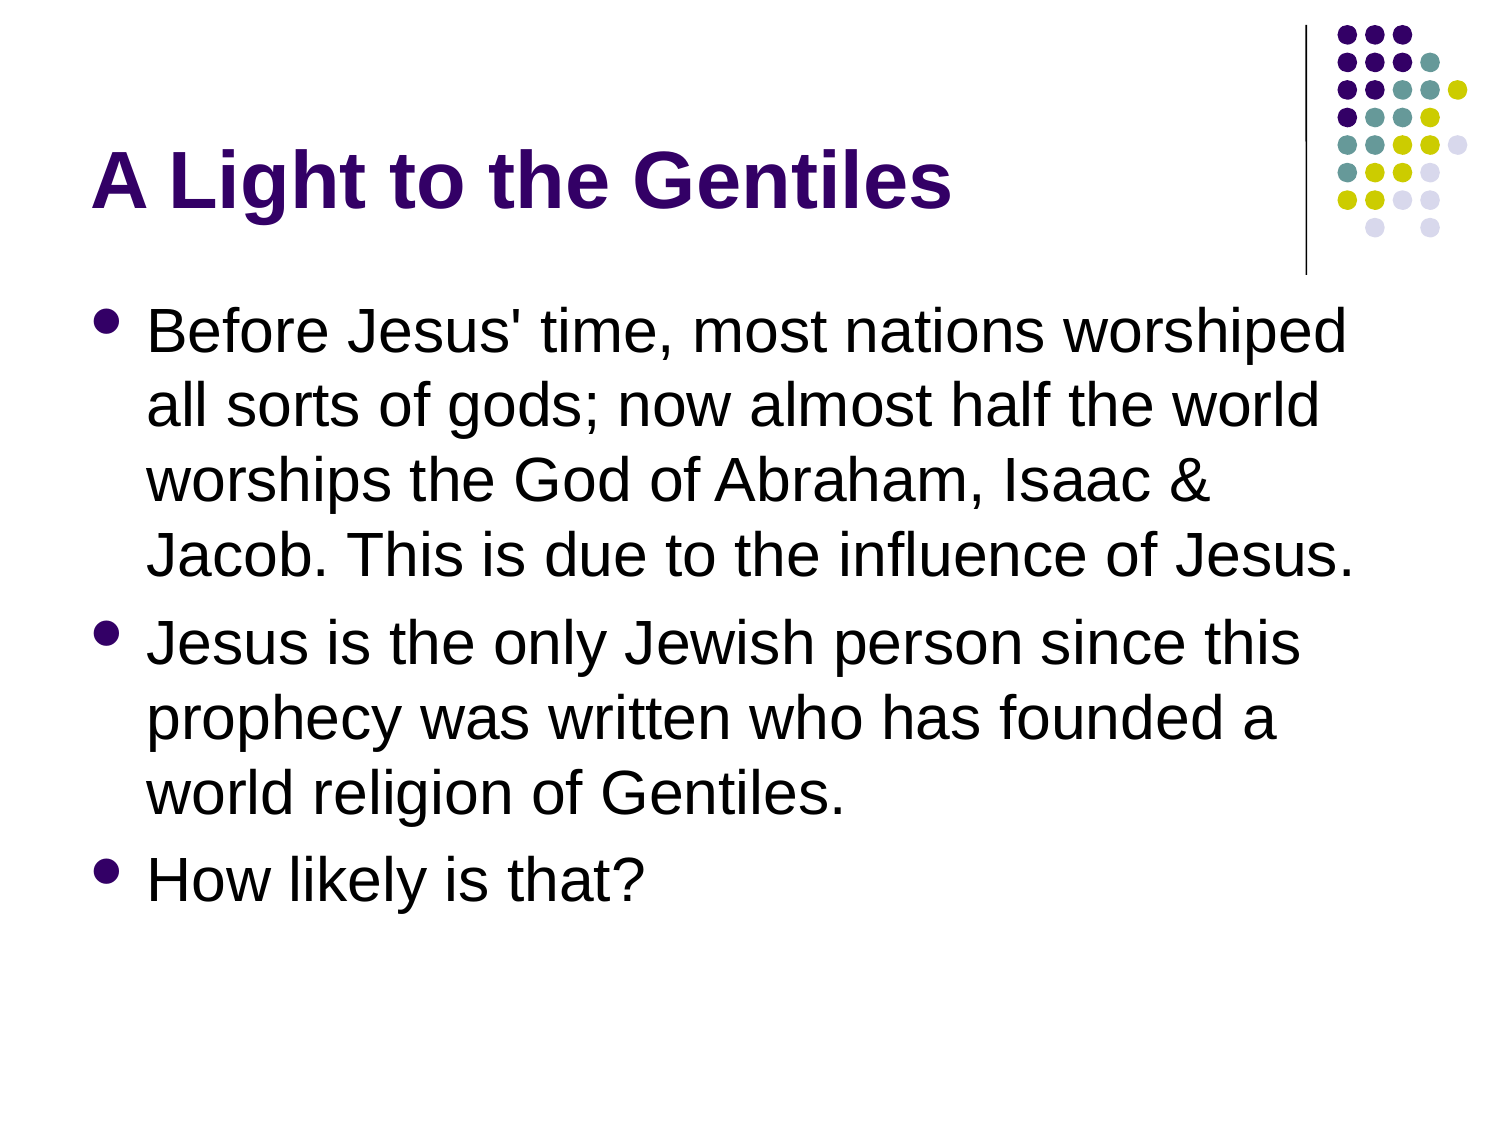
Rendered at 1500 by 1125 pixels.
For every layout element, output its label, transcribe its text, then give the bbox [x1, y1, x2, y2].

list Before Jesus' time, most nations worshiped all sorts of gods; now almost half the world worships the God of Abraham, Isaac & Jacob. This is due to the influence of Jesus. Jesus is the only Jewish person since this prophecy was written who has founded a world religion of Gentiles. How likely is that? [75, 282, 1425, 1006]
title A Light to the Gentiles [75, 20, 1313, 233]
